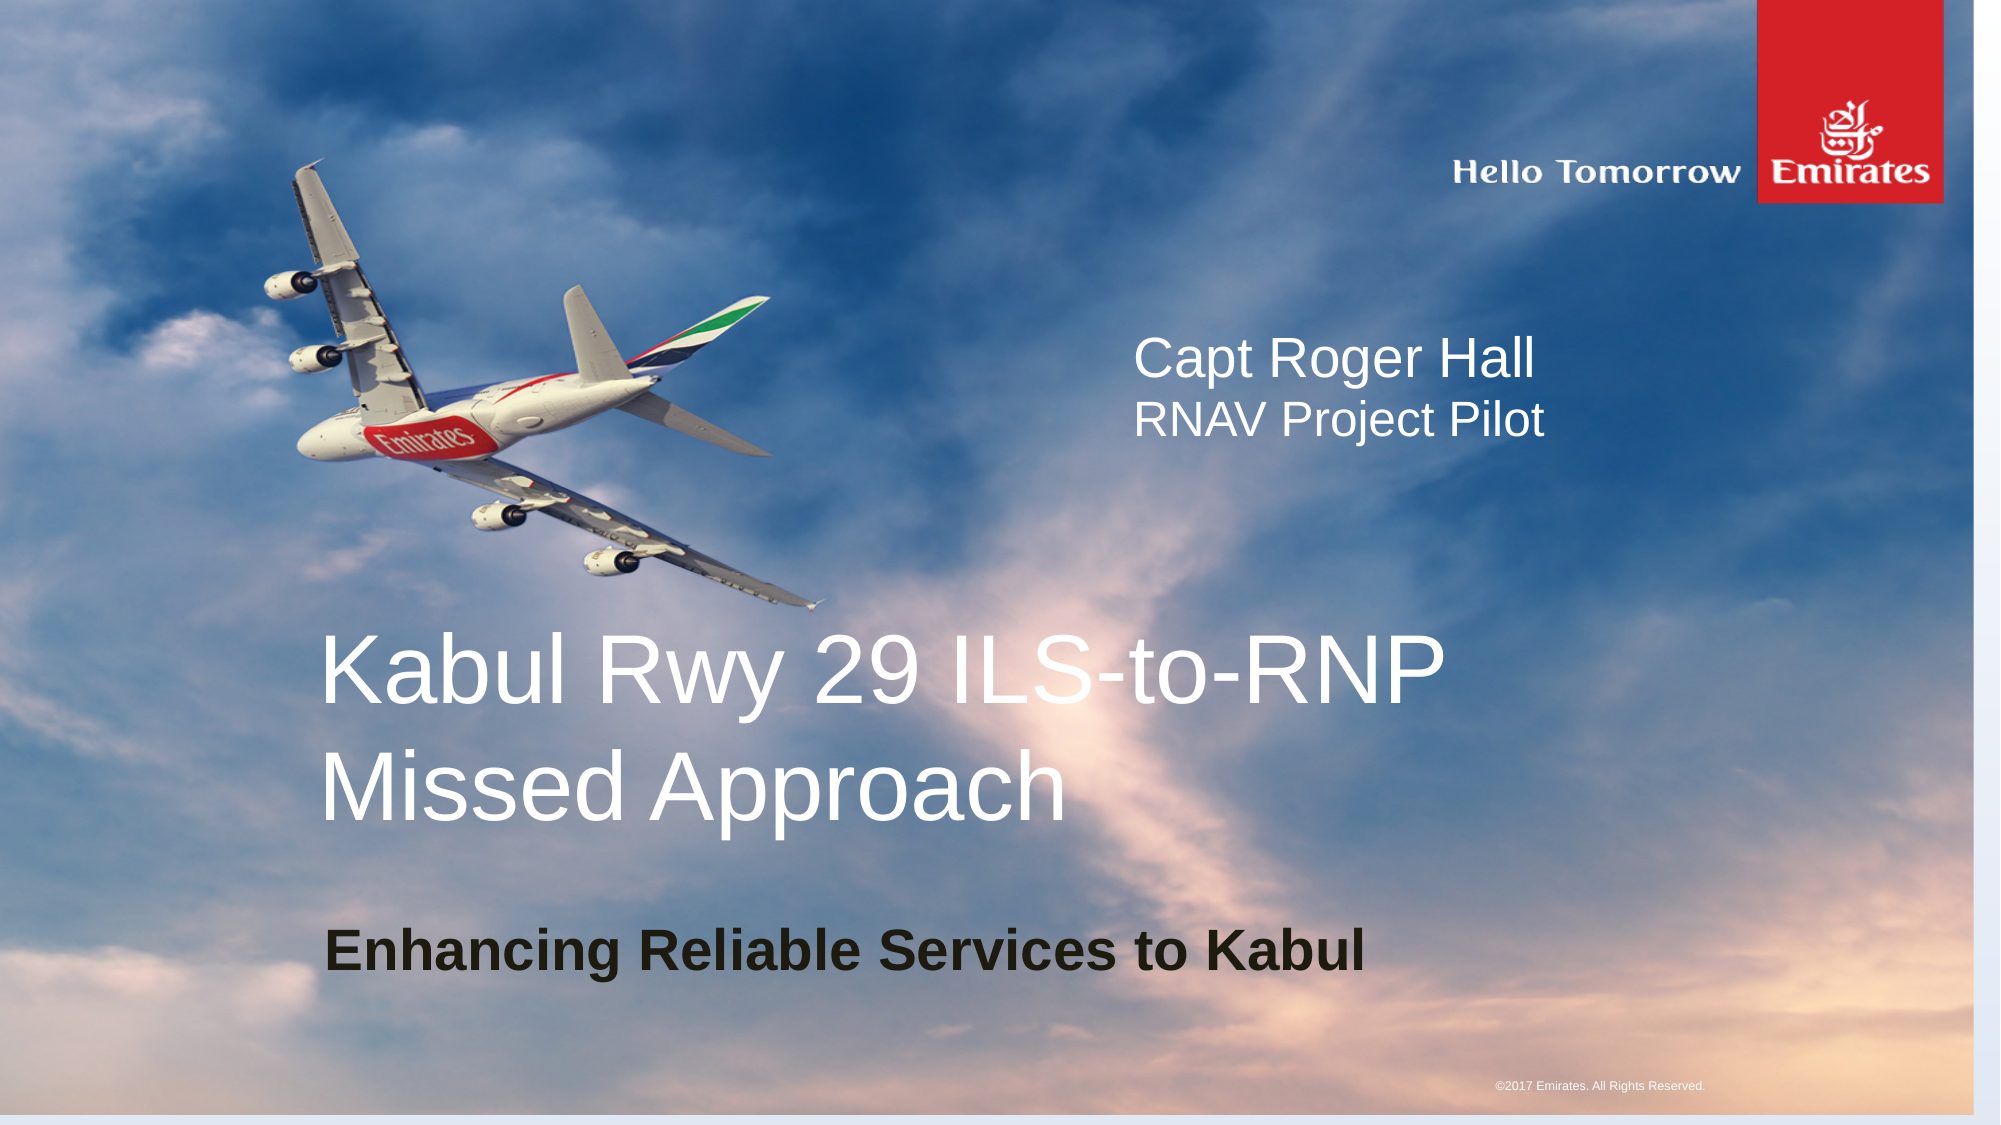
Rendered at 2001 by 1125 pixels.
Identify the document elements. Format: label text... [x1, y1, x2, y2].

title Kabul Rwy 29 ILS-to-RNP Missed Approach [303, 597, 1591, 740]
subtitle Enhancing Reliable Services to Kabul [310, 905, 1408, 1043]
picture [0, 0, 1974, 1115]
text_box ©2017 Emirates. All Rights Reserved. [1094, 1070, 1721, 1101]
text_box Capt Roger Hall RNAV Project Pilot [1118, 326, 1615, 464]
